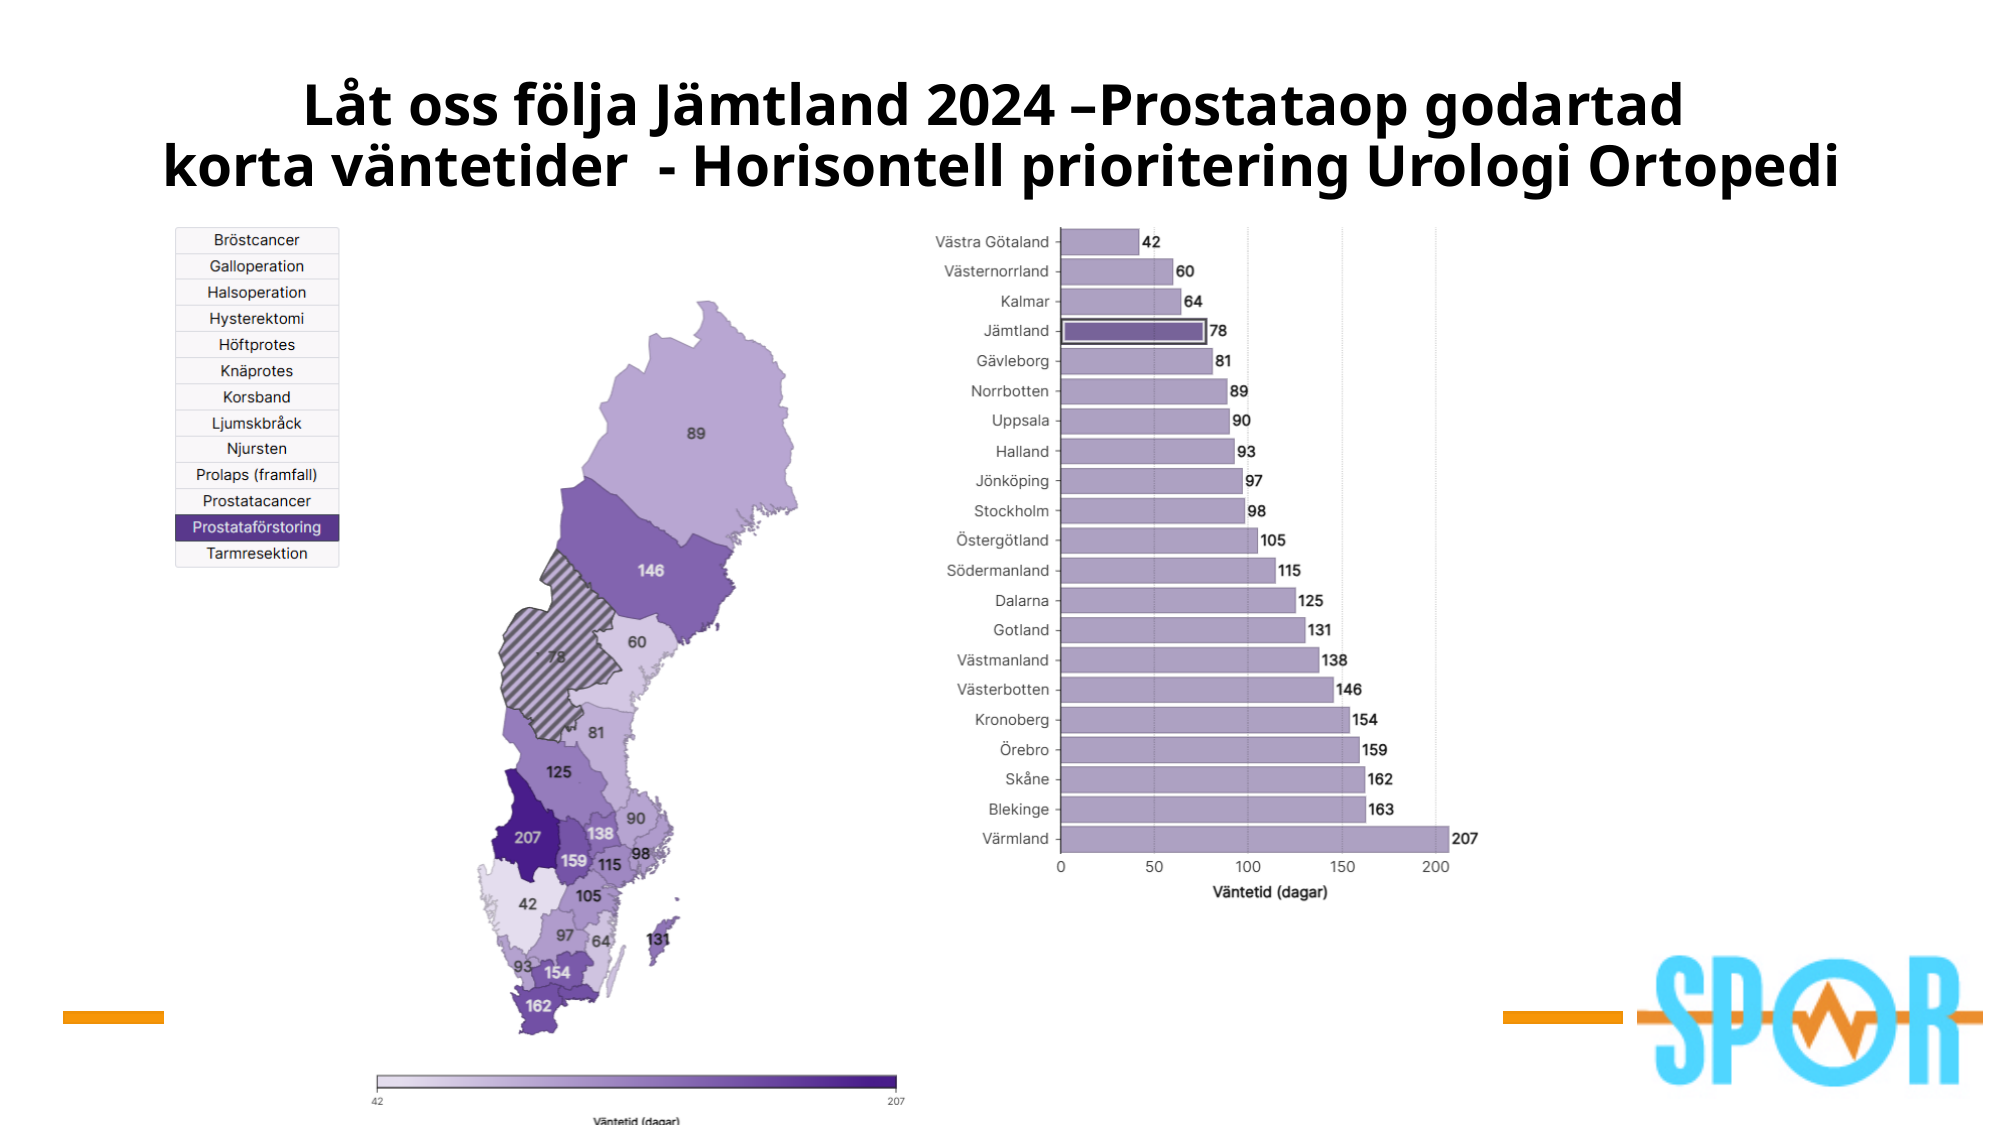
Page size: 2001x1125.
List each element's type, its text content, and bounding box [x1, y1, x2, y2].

title Låt oss följa Jämtland 2024 –Prostataop godartad korta väntetider - Horisontell prioritering Urologi Ortopedi [140, 59, 1863, 216]
picture [164, 215, 1503, 1125]
picture [1637, 940, 1983, 1099]
